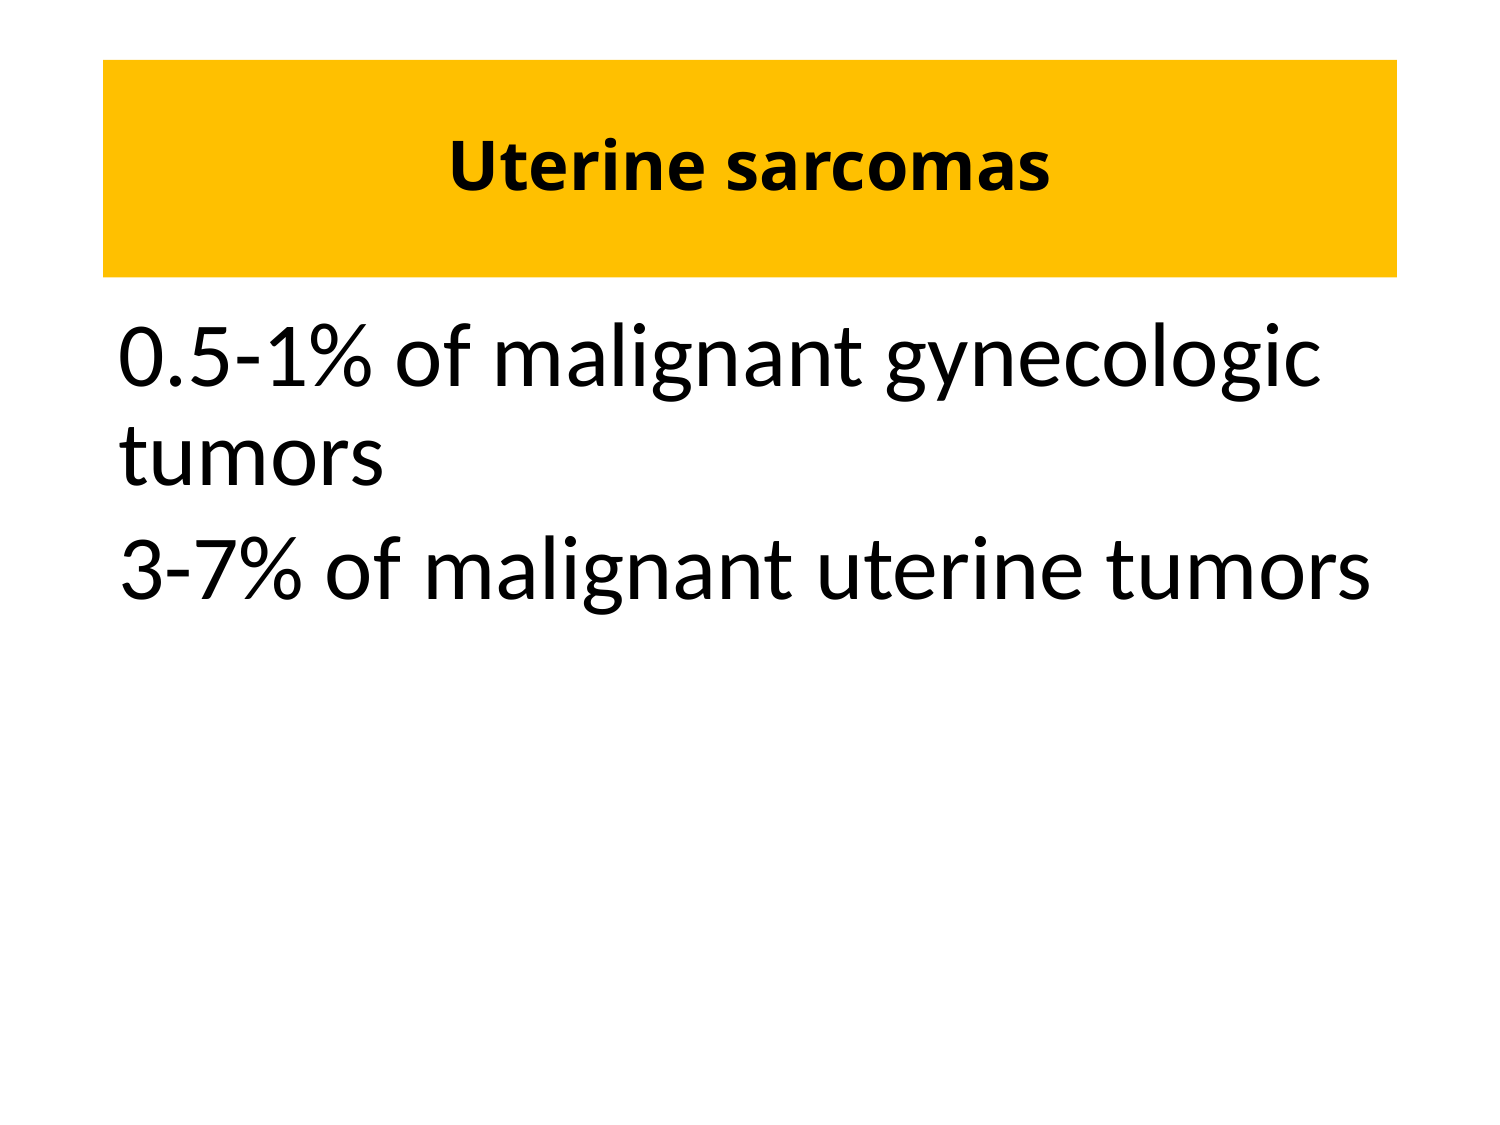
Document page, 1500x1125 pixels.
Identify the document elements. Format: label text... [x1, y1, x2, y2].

title Uterine sarcomas [103, 59, 1397, 278]
list 0.5-1% of malignant gynecologic tumors 3-7% of malignant uterine tumors [103, 299, 1397, 1014]
